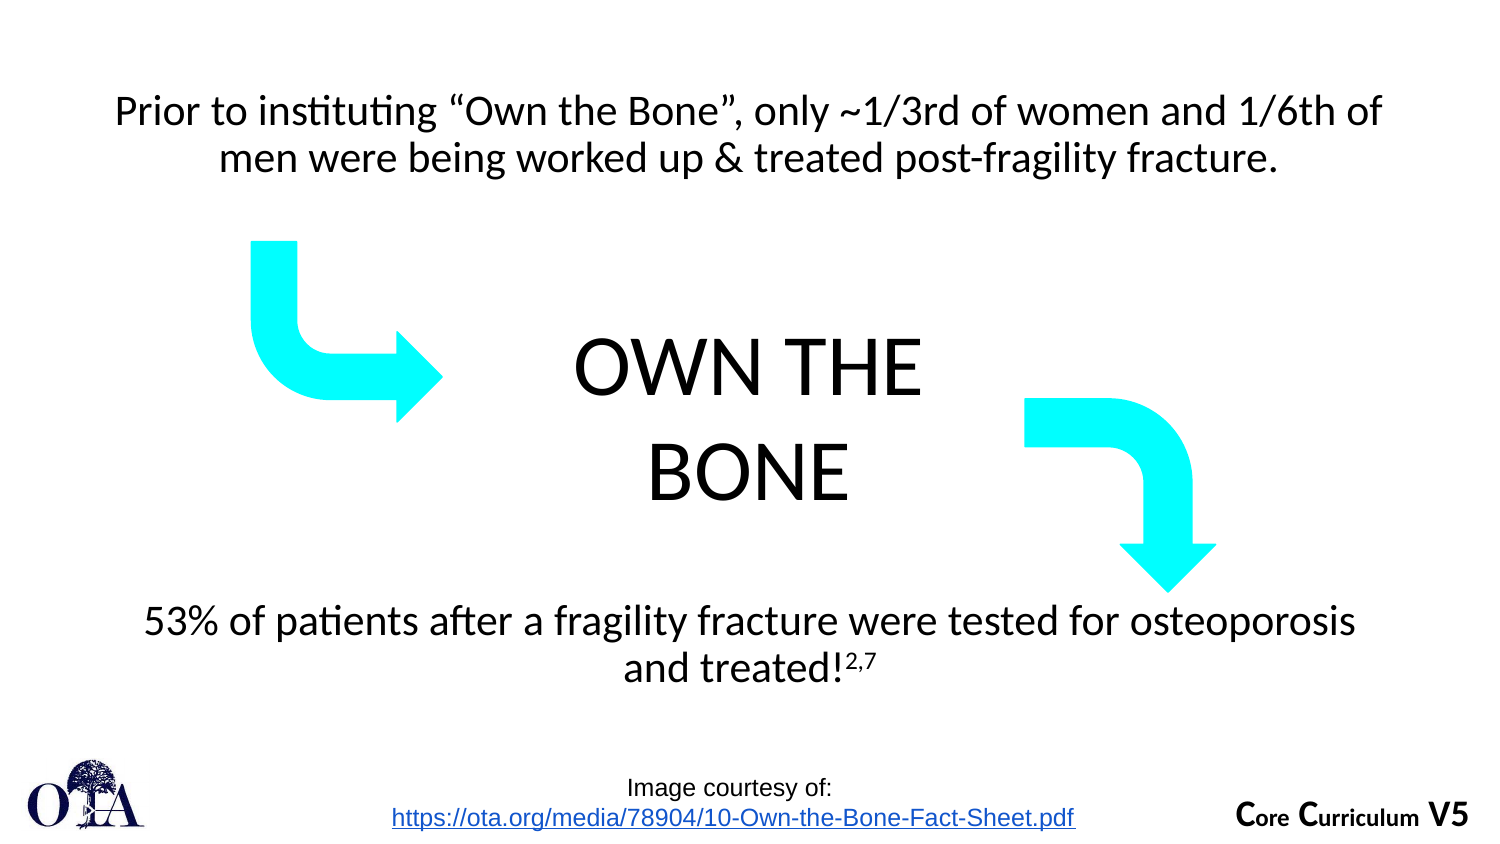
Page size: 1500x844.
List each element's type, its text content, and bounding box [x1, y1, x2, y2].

list Prior to instituting “Own the Bone”, only ~1/3rd of women and 1/6th of men were being worked up & treated post-fragility fracture. [101, 82, 1397, 339]
list 53% of patients after a fragility fracture were tested for osteoporosis and treated!2,7 [102, 592, 1398, 794]
picture [21, 758, 150, 831]
text_box [1025, 398, 1216, 593]
text_box Image courtesy of: https://ota.org/media/78904/10-Own-the-Bone-Fact-Sheet.pdf [359, 756, 1109, 822]
text_box [251, 241, 443, 422]
text_box OWN THE BONE [550, 293, 948, 534]
